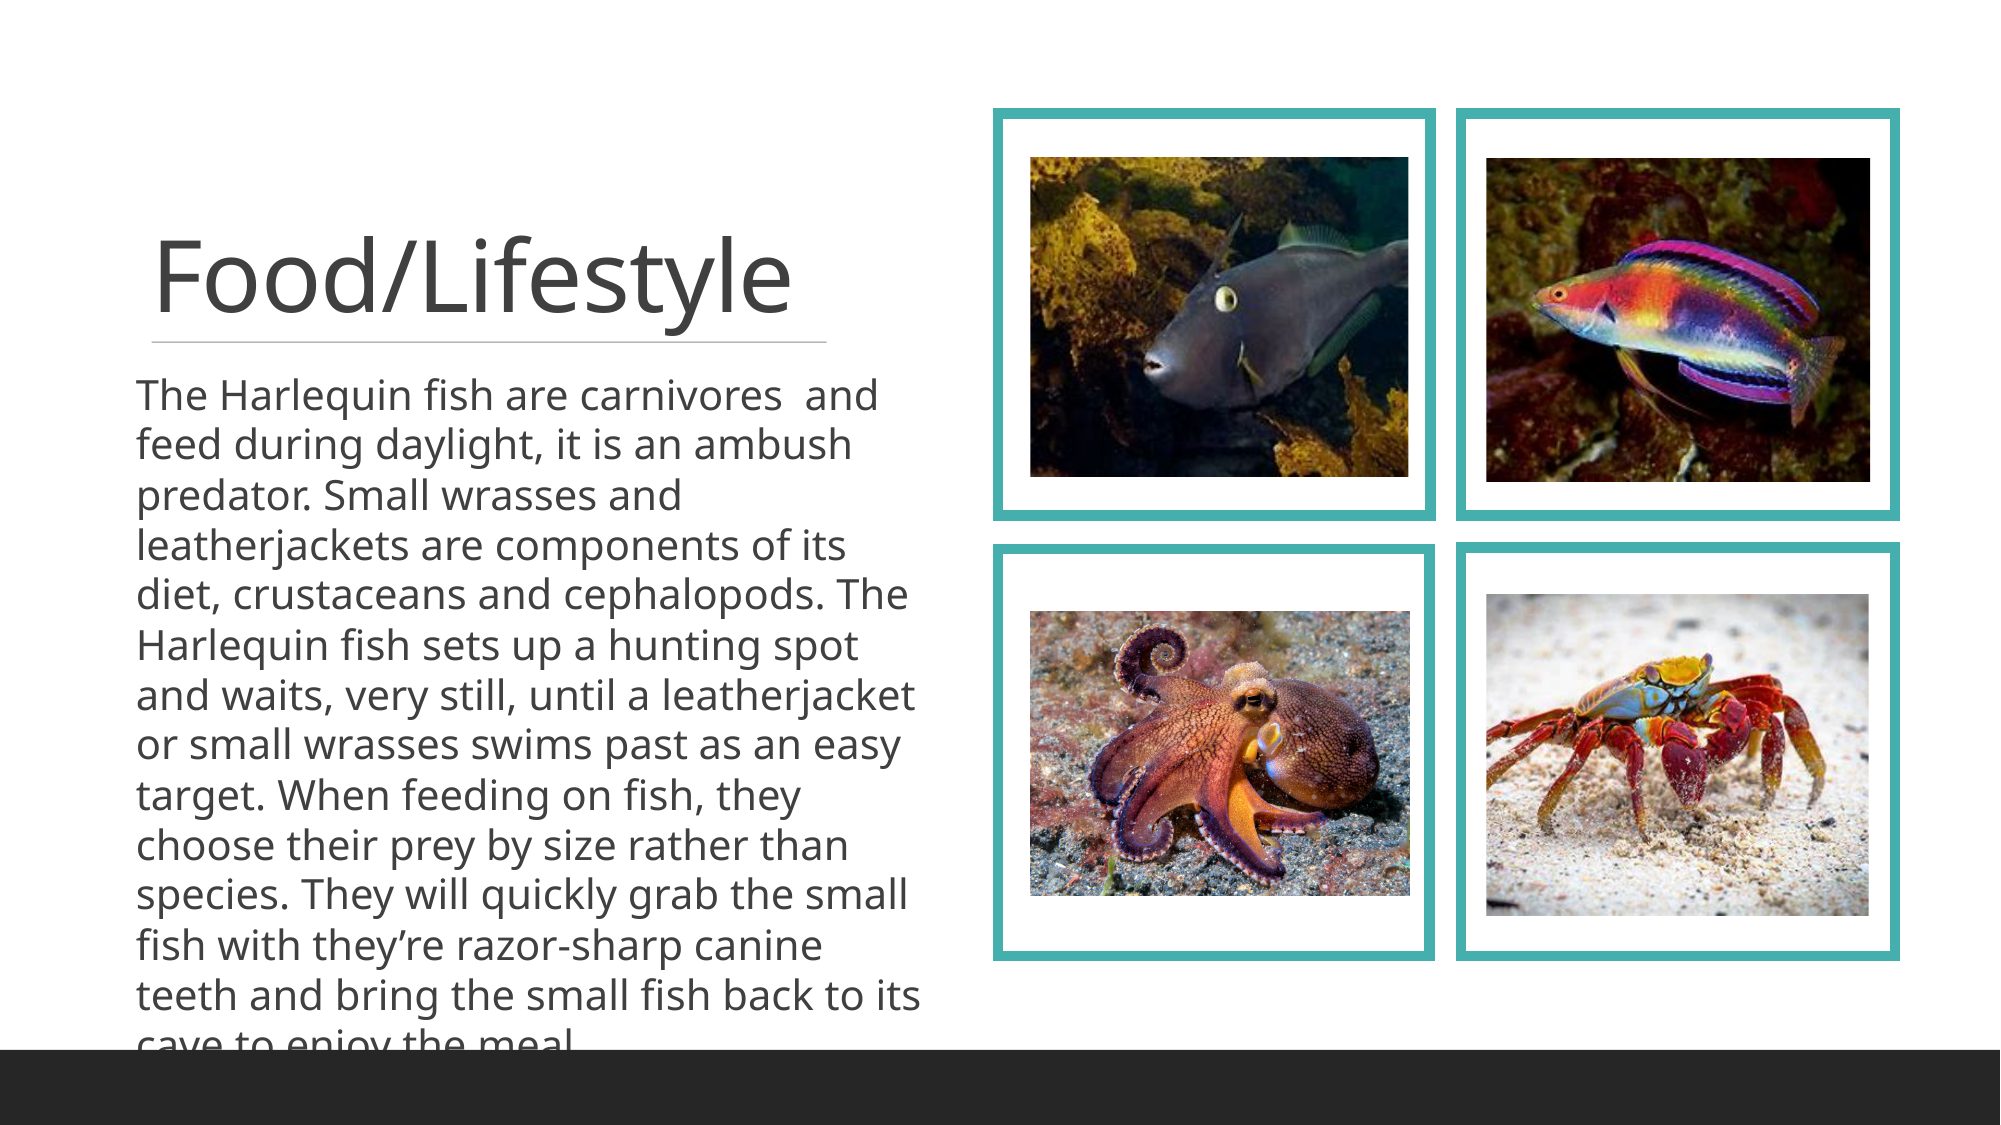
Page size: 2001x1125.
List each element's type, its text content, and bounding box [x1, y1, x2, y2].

picture [1029, 610, 1410, 896]
text_box [0, 0, 2000, 1049]
text_box [1460, 112, 1896, 517]
picture [1029, 156, 1409, 477]
text_box [1460, 546, 1896, 957]
picture [1485, 157, 1871, 483]
text_box The Harlequin fish are carnivores and feed during daylight, it is an ambush predator. Small wrasses and leatherjackets are components of its diet, crustaceans and cephalopods. The Harlequin fish sets up a hunting spot and waits, very still, until a leatherjacket or small wrasses swims past as an easy target. When feeding on fish, they choose their prey by size rather than species. They will quickly grab the small fish with they’re razor-sharp canine teeth and bring the small fish back to its cave to enjoy the meal. [135, 360, 927, 963]
text_box [997, 112, 1432, 308]
text_box [997, 322, 1432, 517]
text_box [997, 547, 1431, 957]
picture [1485, 593, 1870, 917]
text_box [0, 1049, 2000, 1125]
title Food/Lifestyle [135, 104, 927, 343]
